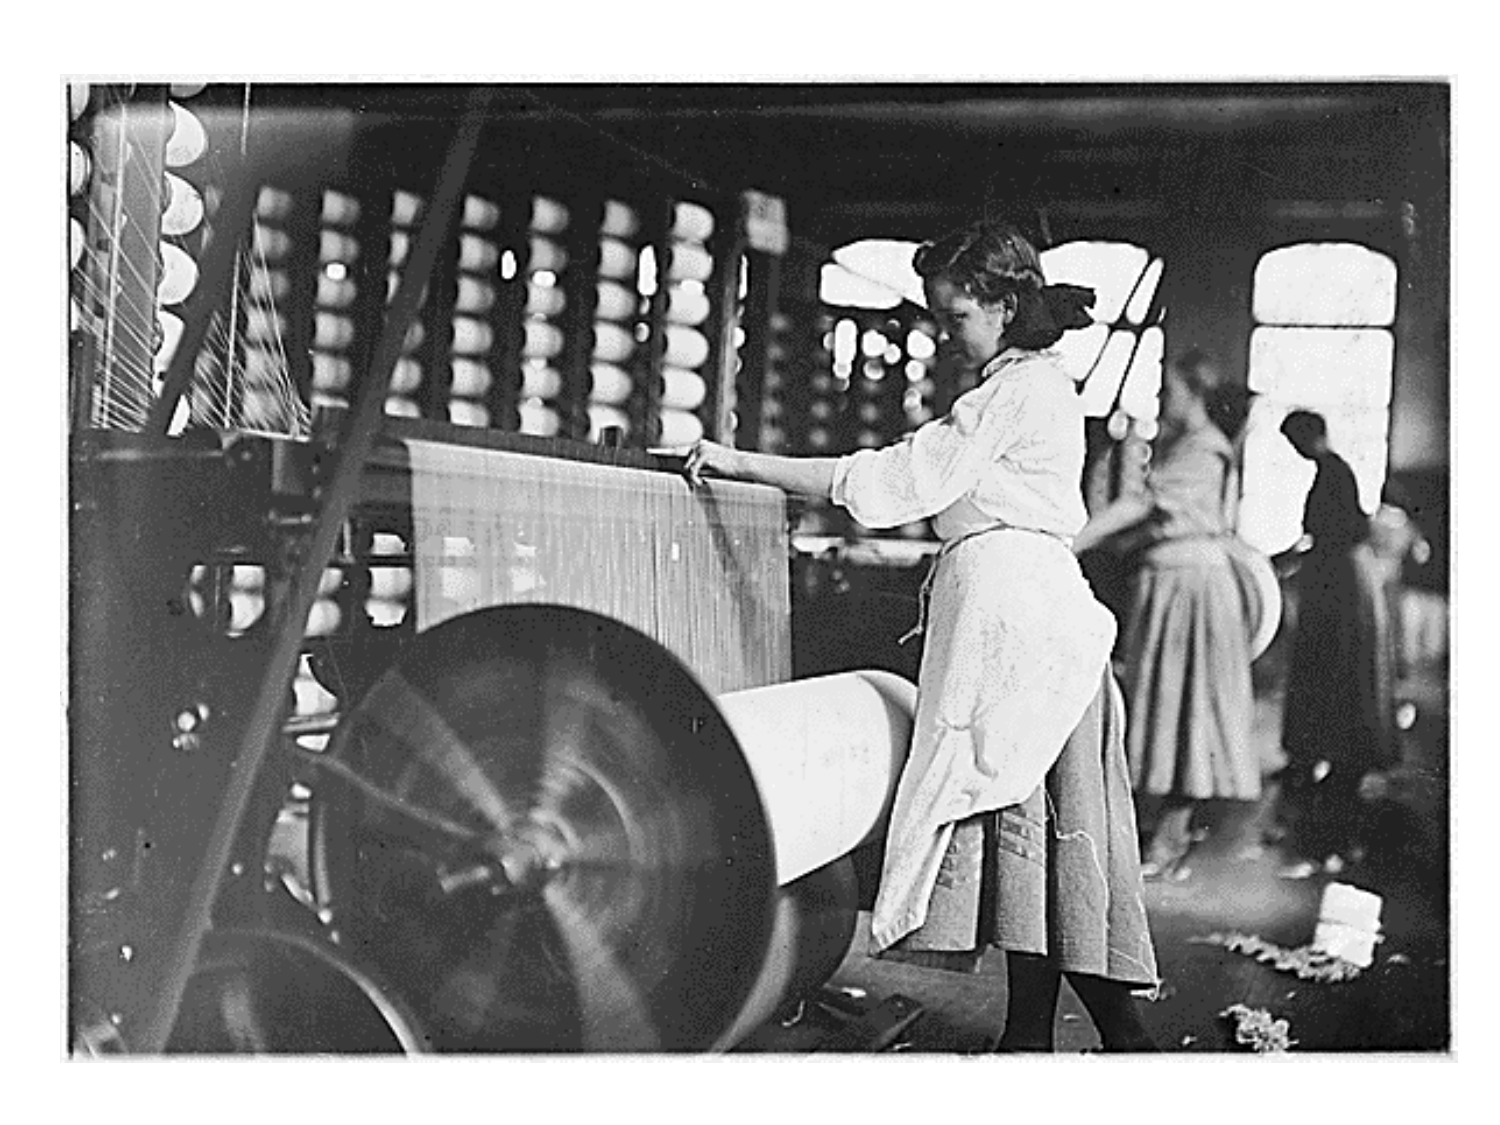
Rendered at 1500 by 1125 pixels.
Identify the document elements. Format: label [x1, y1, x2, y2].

picture [59, 74, 1458, 1063]
